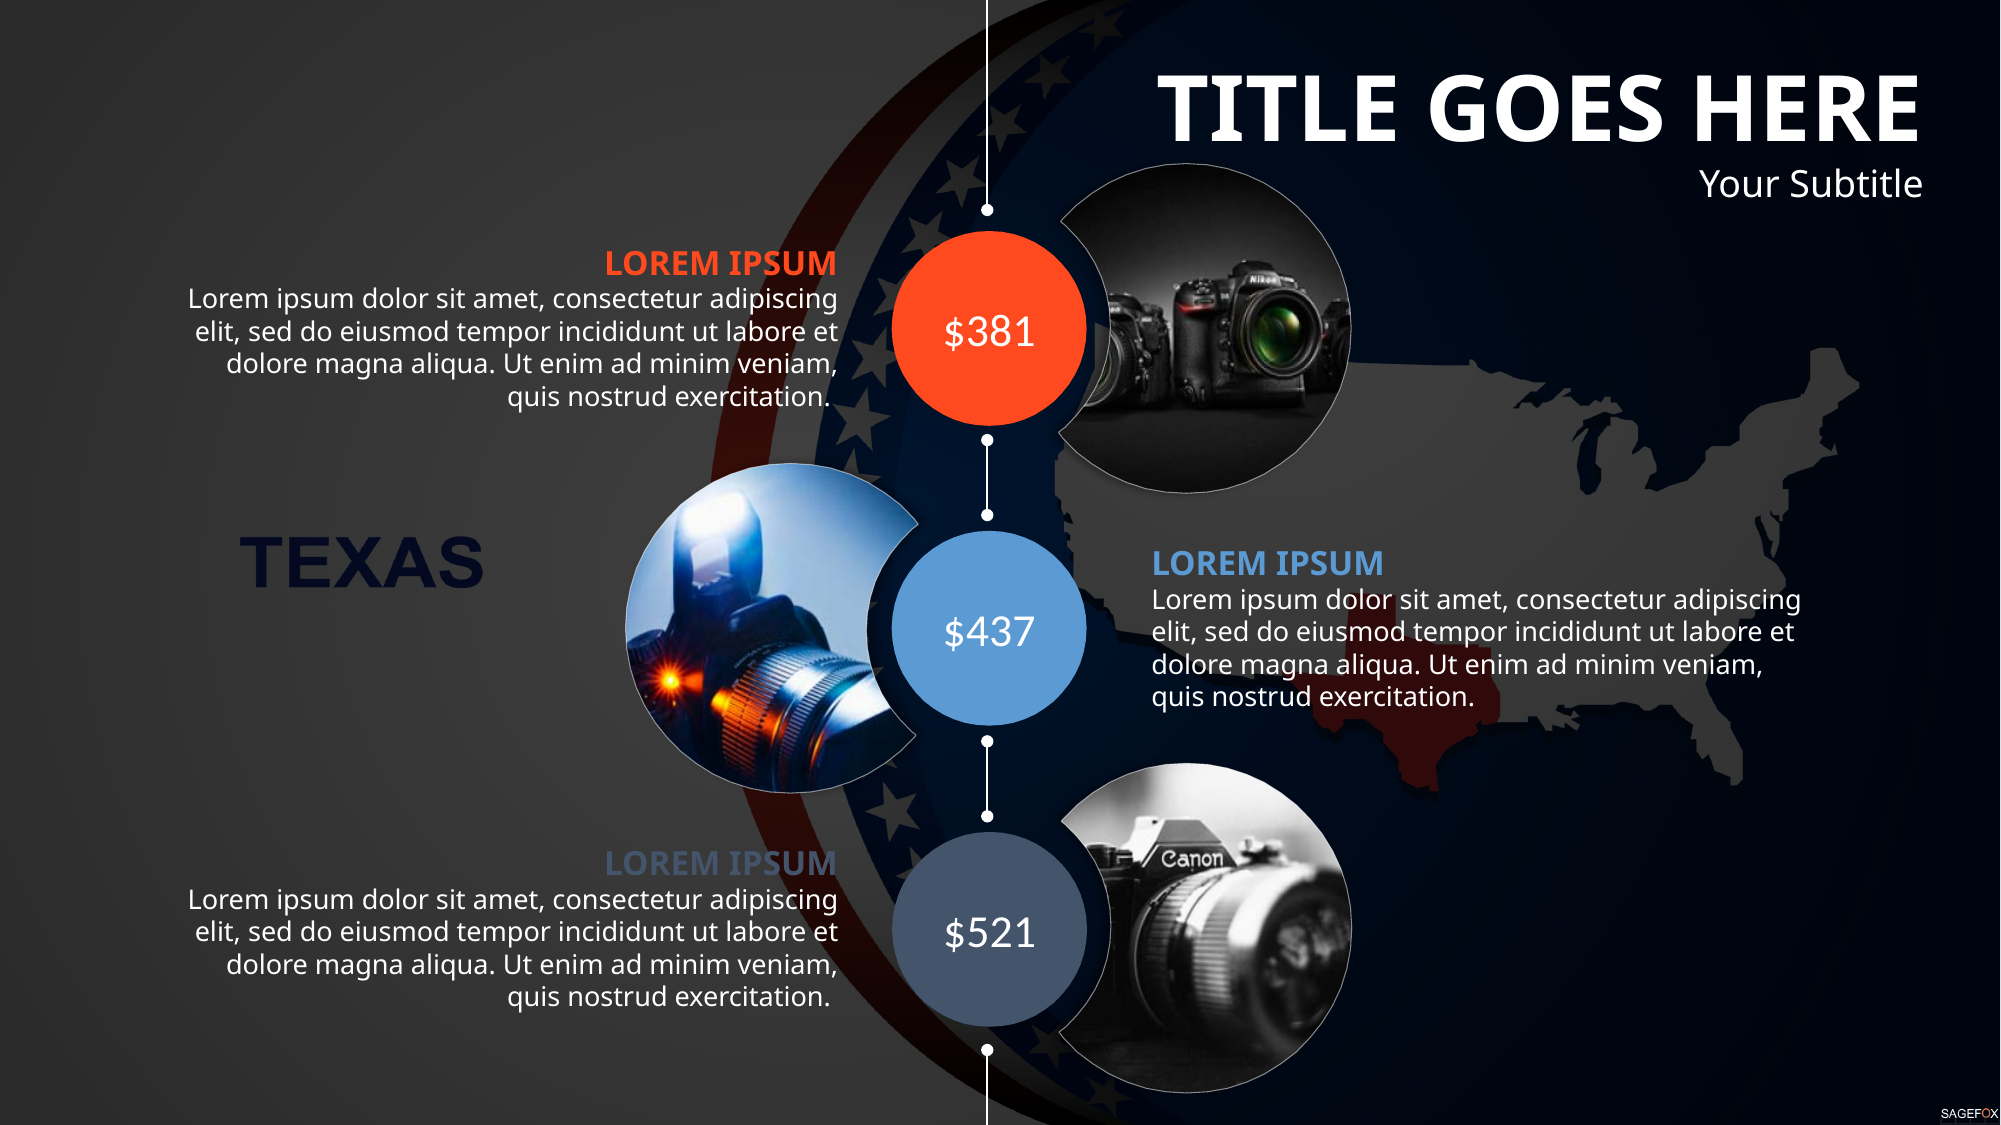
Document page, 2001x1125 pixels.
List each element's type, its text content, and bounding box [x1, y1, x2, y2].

text_box [1058, 212, 1352, 494]
text_box [625, 463, 919, 794]
text_box TITLE GOES HERE Your Subtitle [1035, 42, 1939, 212]
text_box LOREM IPSUM Lorem ipsum dolor sit amet, consectetur adipiscing elit, sed do eiusmod tempor incididunt ut labore et dolore magna aliqua. Ut enim ad minim veniam, quis nostrud exercitation. [163, 236, 848, 417]
text_box LOREM IPSUM Lorem ipsum dolor sit amet, consectetur adipiscing elit, sed do eiusmod tempor incididunt ut labore et dolore magna aliqua. Ut enim ad minim veniam, quis nostrud exercitation. [1141, 537, 1826, 718]
text_box $521 [892, 831, 1088, 1027]
text_box [1058, 763, 1352, 1093]
picture [0, 0, 2001, 1125]
text_box LOREM IPSUM Lorem ipsum dolor sit amet, consectetur adipiscing elit, sed do eiusmod tempor incididunt ut labore et dolore magna aliqua. Ut enim ad minim veniam, quis nostrud exercitation. [163, 837, 848, 1017]
text_box $381 [891, 231, 1087, 426]
text_box $437 [891, 530, 1087, 726]
